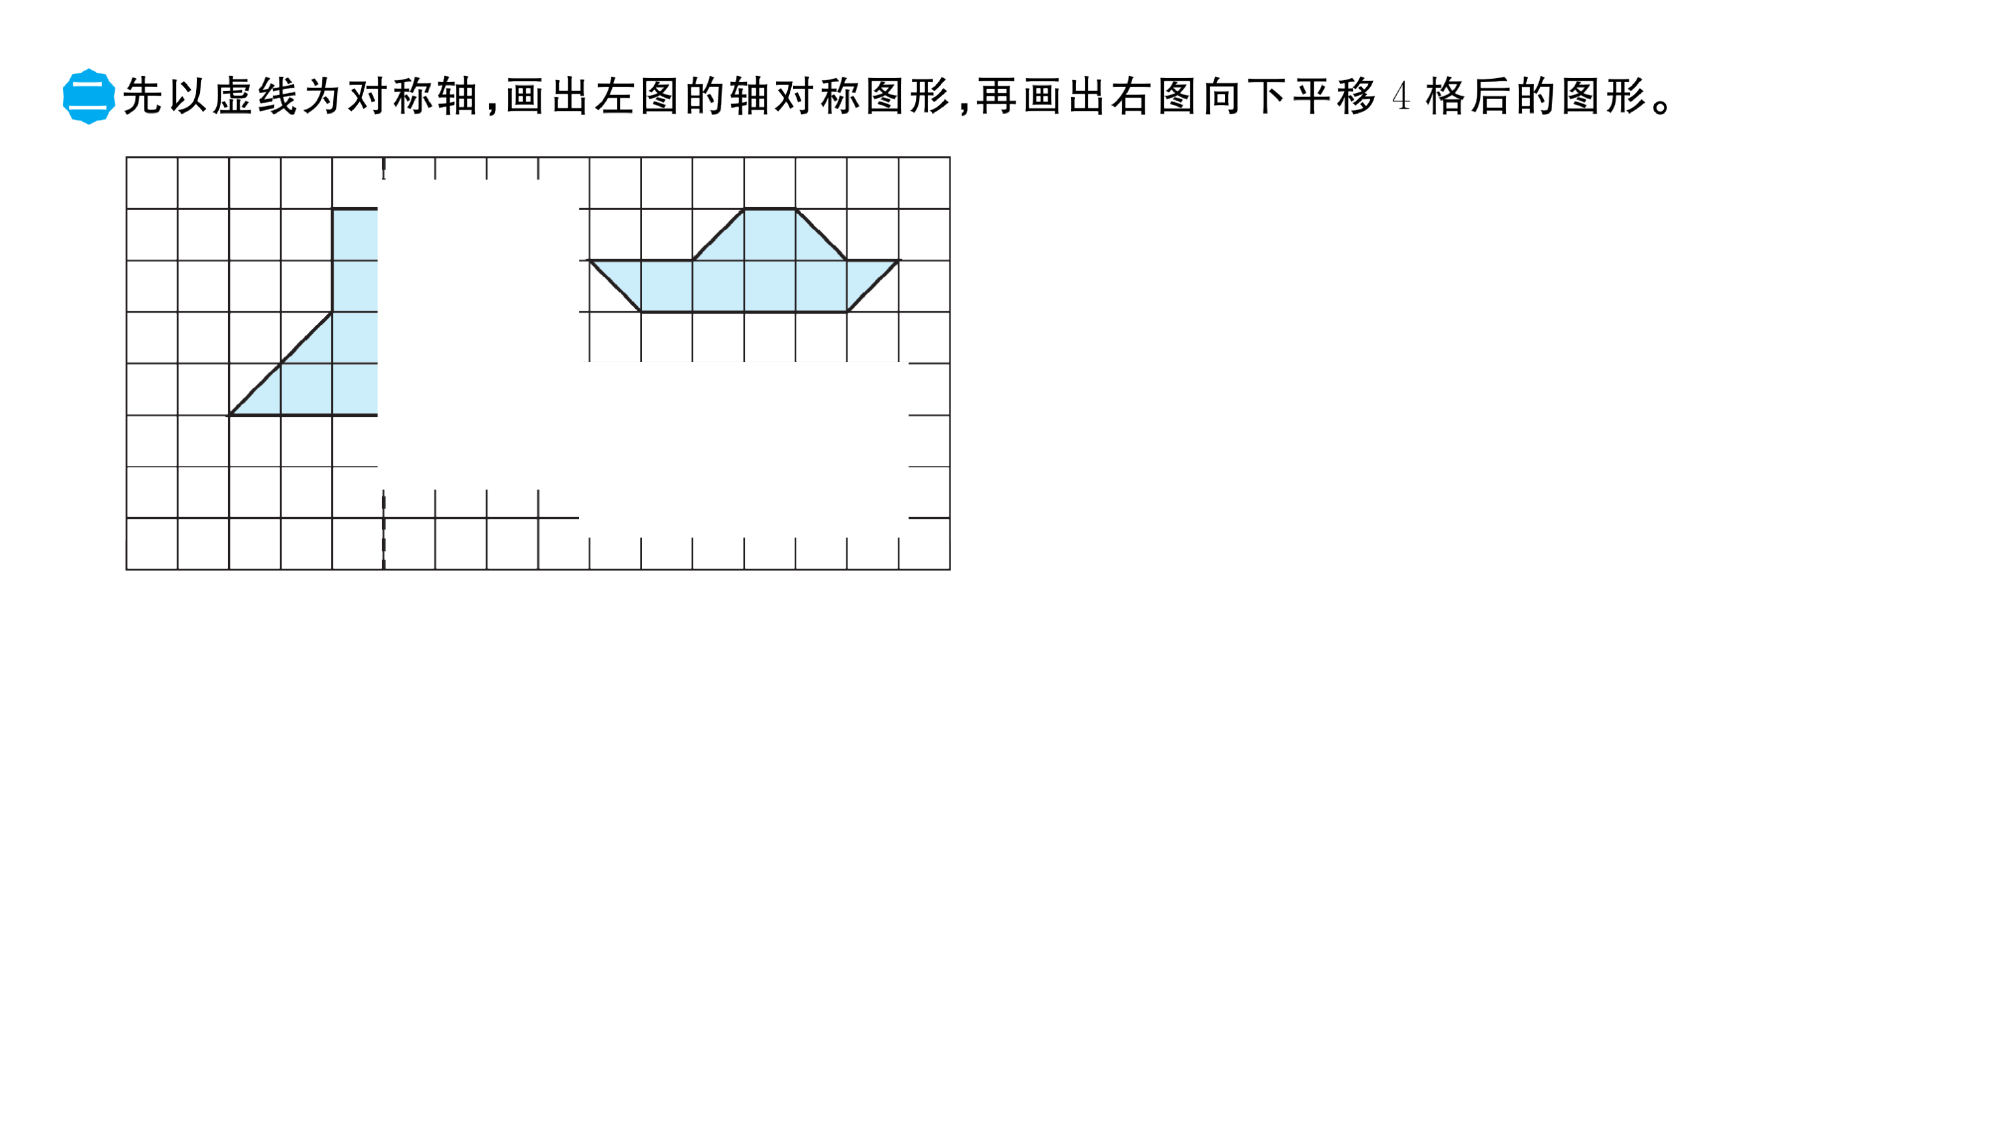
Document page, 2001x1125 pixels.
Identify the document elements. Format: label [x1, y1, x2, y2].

picture [58, 58, 1949, 588]
